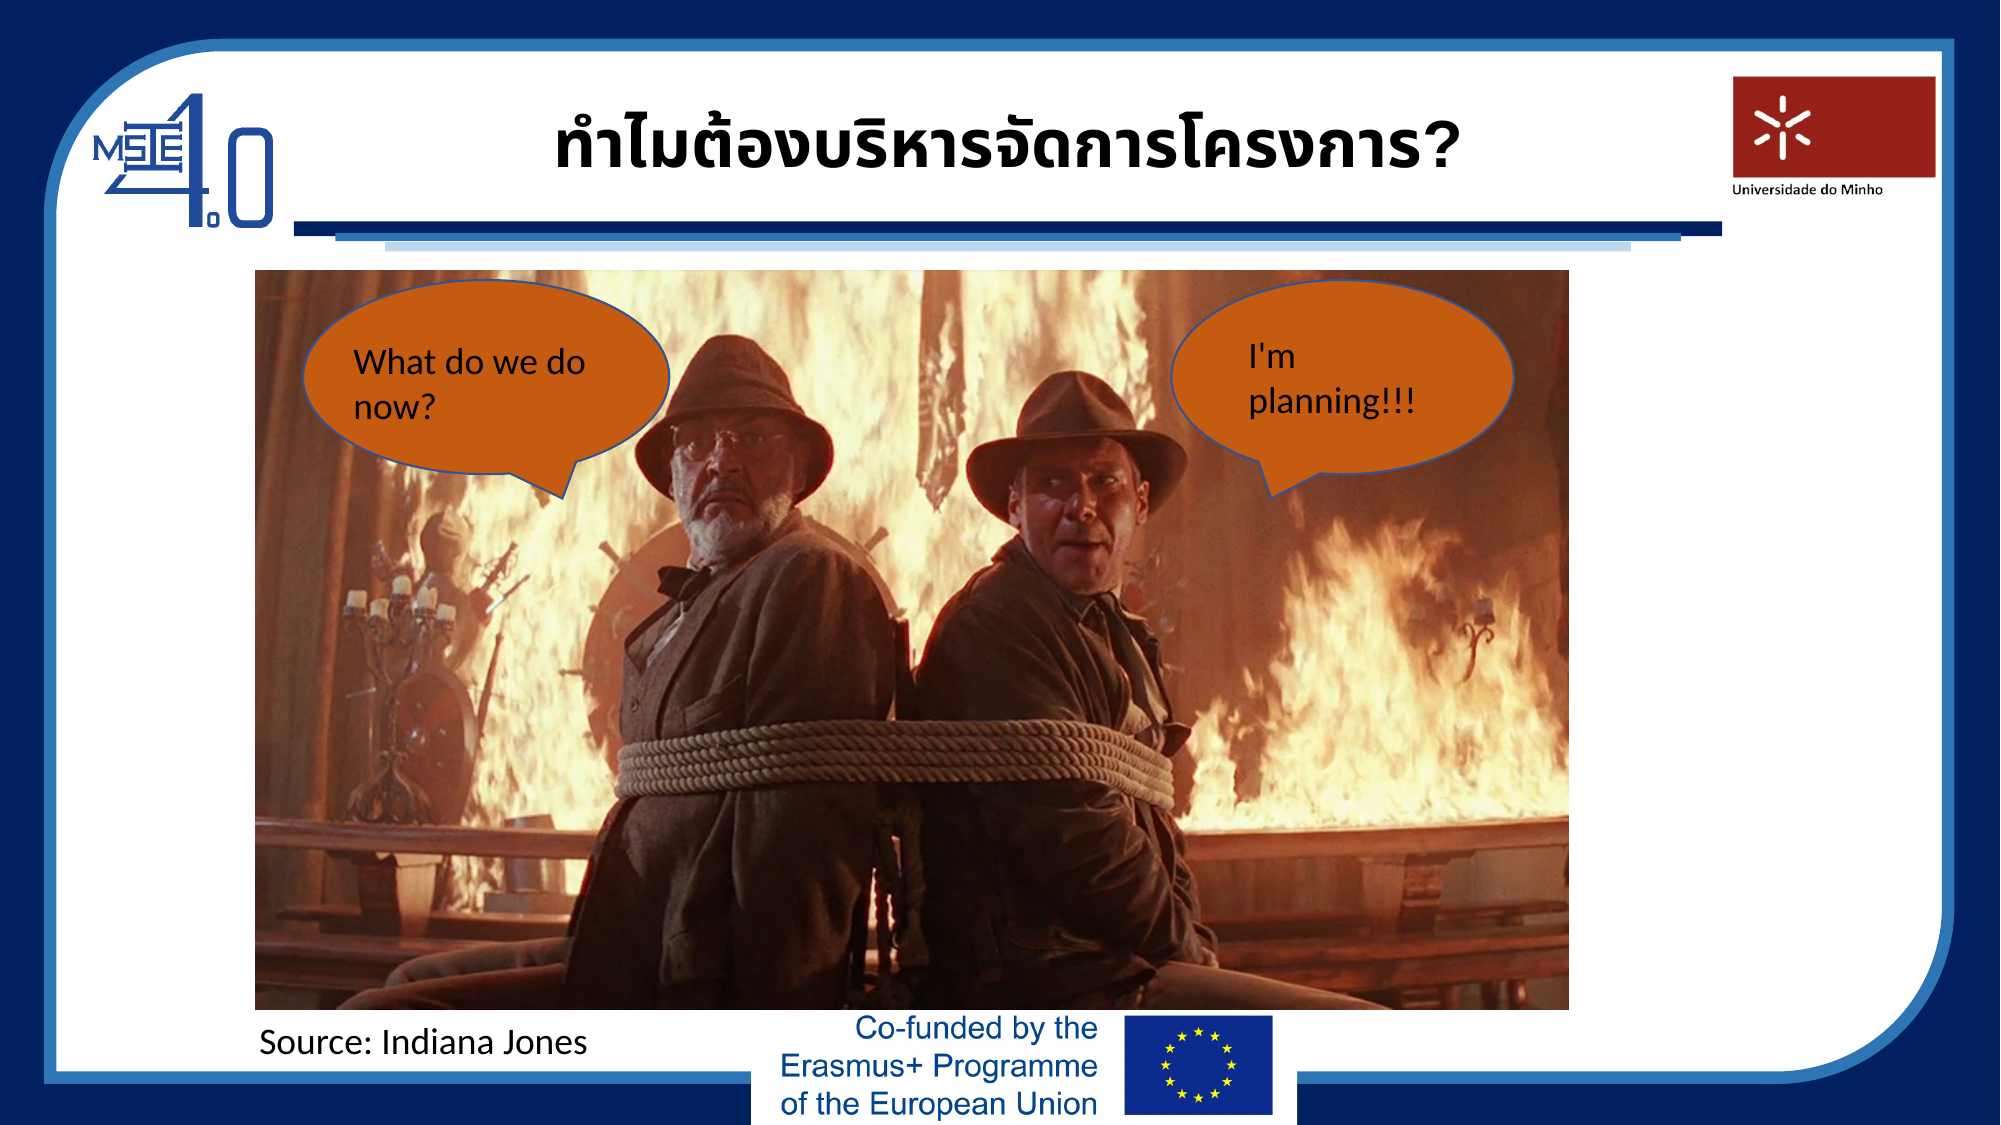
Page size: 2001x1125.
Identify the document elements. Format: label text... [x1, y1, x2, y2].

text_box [1171, 280, 1514, 475]
title ทำไมต้องบริหารจัดการโครงการ? [294, 73, 1723, 220]
picture [1699, 70, 1968, 224]
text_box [303, 280, 670, 475]
text_box Source: Indiana Jones [244, 1009, 604, 1069]
picture [255, 270, 1569, 1125]
